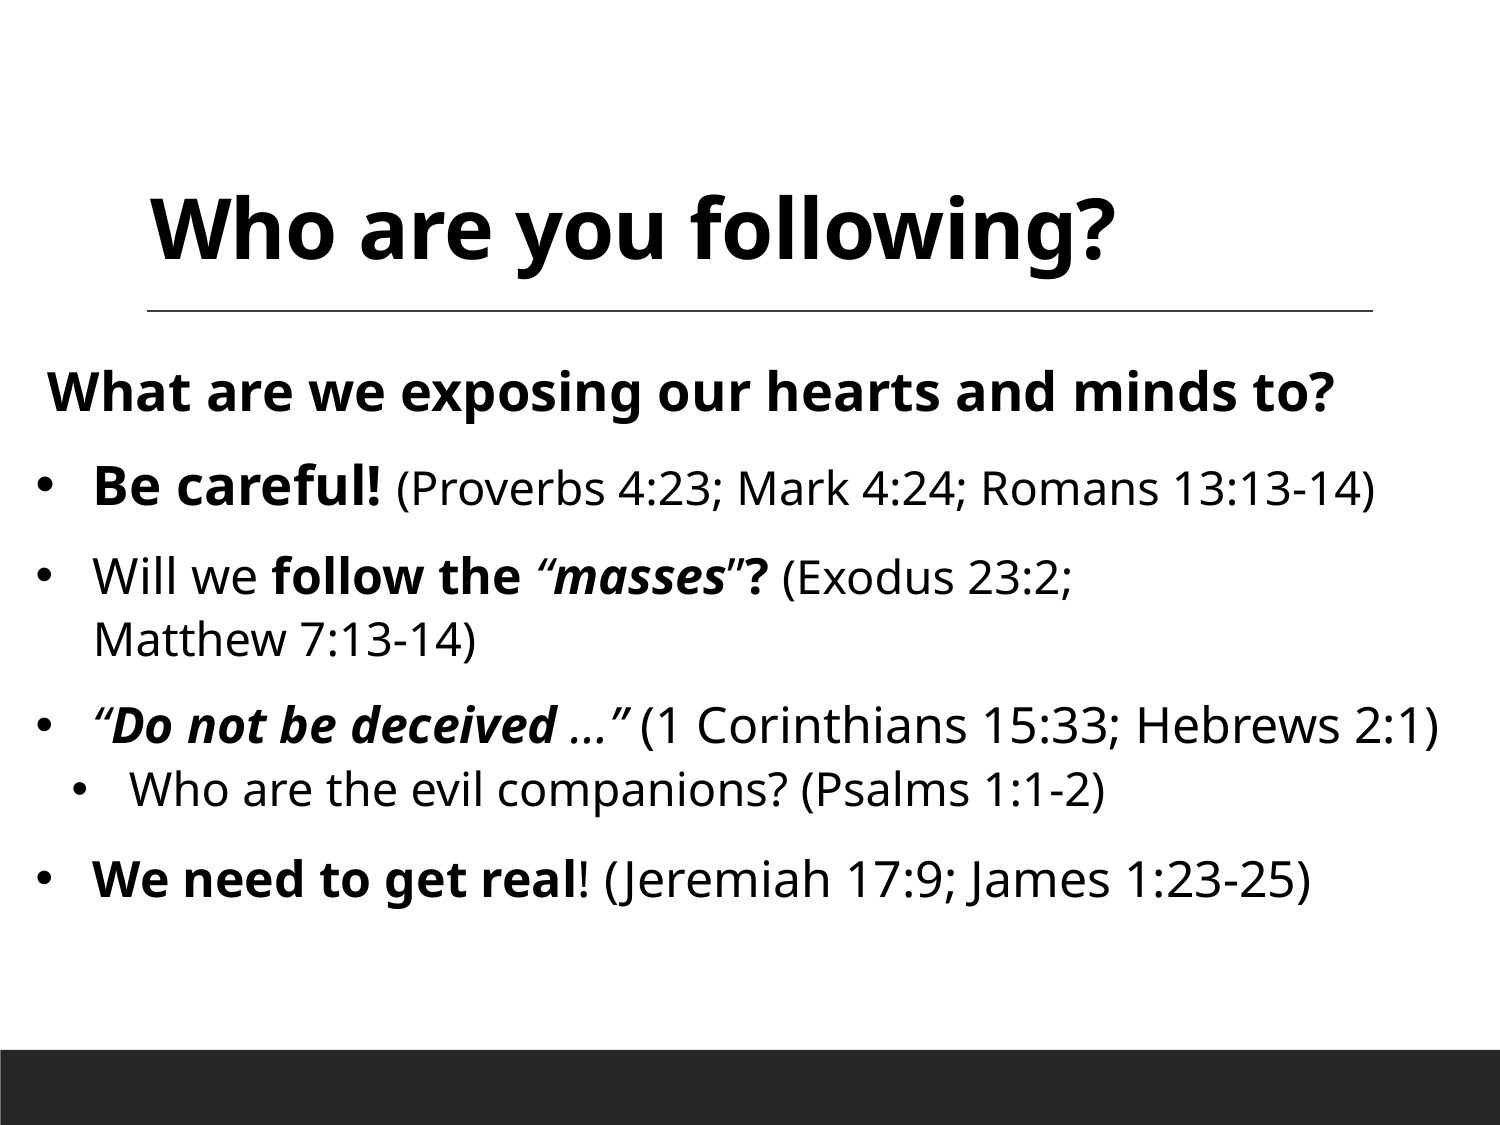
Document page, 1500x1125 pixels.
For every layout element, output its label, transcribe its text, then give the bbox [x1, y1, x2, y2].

title Who are you following? [135, 82, 1373, 285]
list What are we exposing our hearts and minds to? Be careful! (Proverbs 4:23; Mark 4:24; Romans 13:13-14) Will we follow the “masses”? (Exodus 23:2; Matthew 7:13-14) “Do not be deceived …” (1 Corinthians 15:33; Hebrews 2:1) Who are the evil companions? (Psalms 1:1-2) We need to get real! (Jeremiah 17:9; James 1:23-25) [35, 343, 1471, 996]
